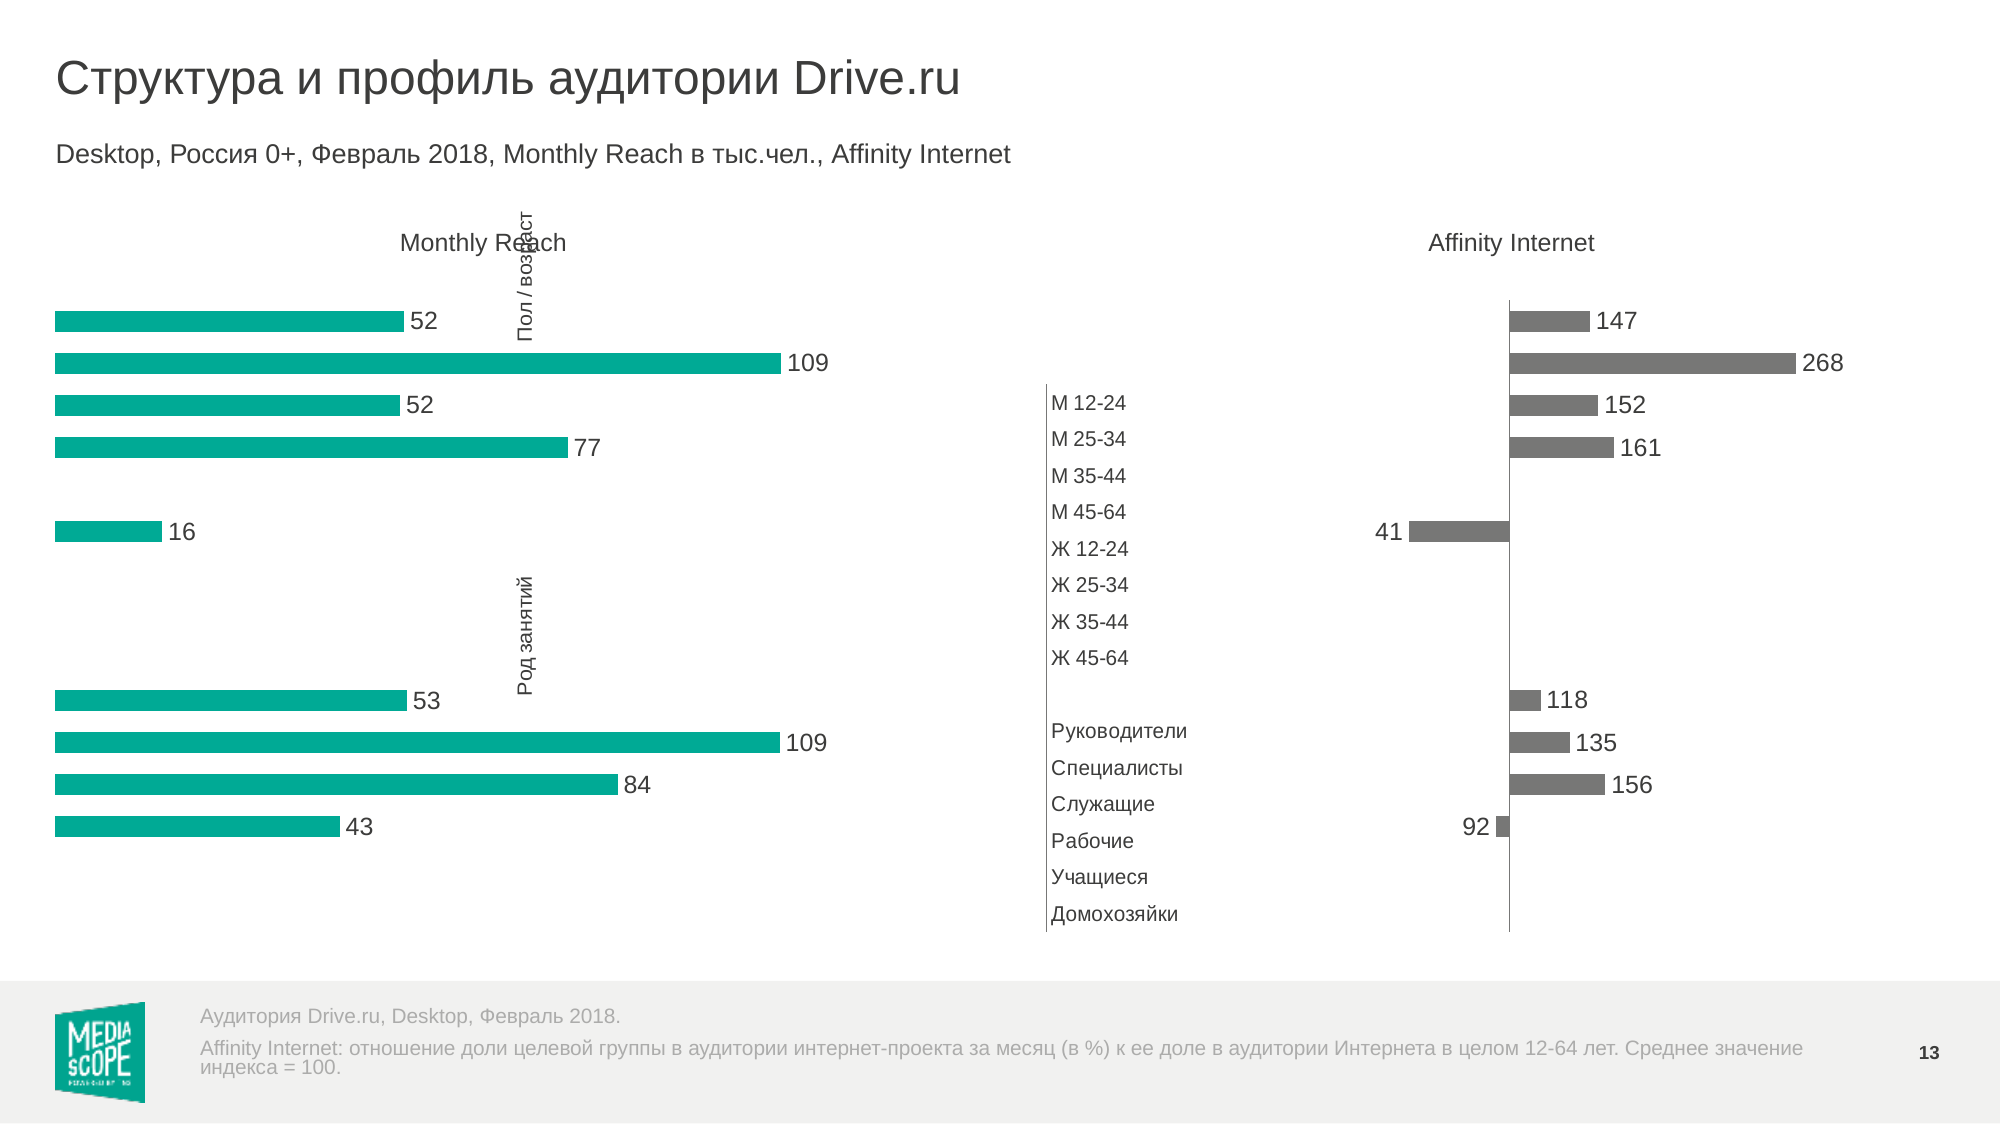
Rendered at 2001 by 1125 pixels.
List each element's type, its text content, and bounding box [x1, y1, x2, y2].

picture [55, 1002, 145, 1103]
chart [55, 206, 912, 933]
list Desktop, Россия 0+, Февраль 2018, Monthly Reach в тыс.чел., Affinity Internet [55, 137, 1940, 202]
title Структура и профиль аудитории Drive.ru [55, 49, 1941, 137]
chart [1083, 206, 1941, 933]
slide_number 13 [1872, 1038, 1941, 1066]
footer Аудитория Drive.ru, Desktop, Февраль 2018. [200, 1002, 1854, 1029]
list Affinity Internet: отношение доли целевой группы в аудитории интернет-проекта за месяц (в %) к ее доле в аудитории Интернета в целом 12-64 лет. Среднее значение индекса = 100. [200, 1038, 1854, 1103]
